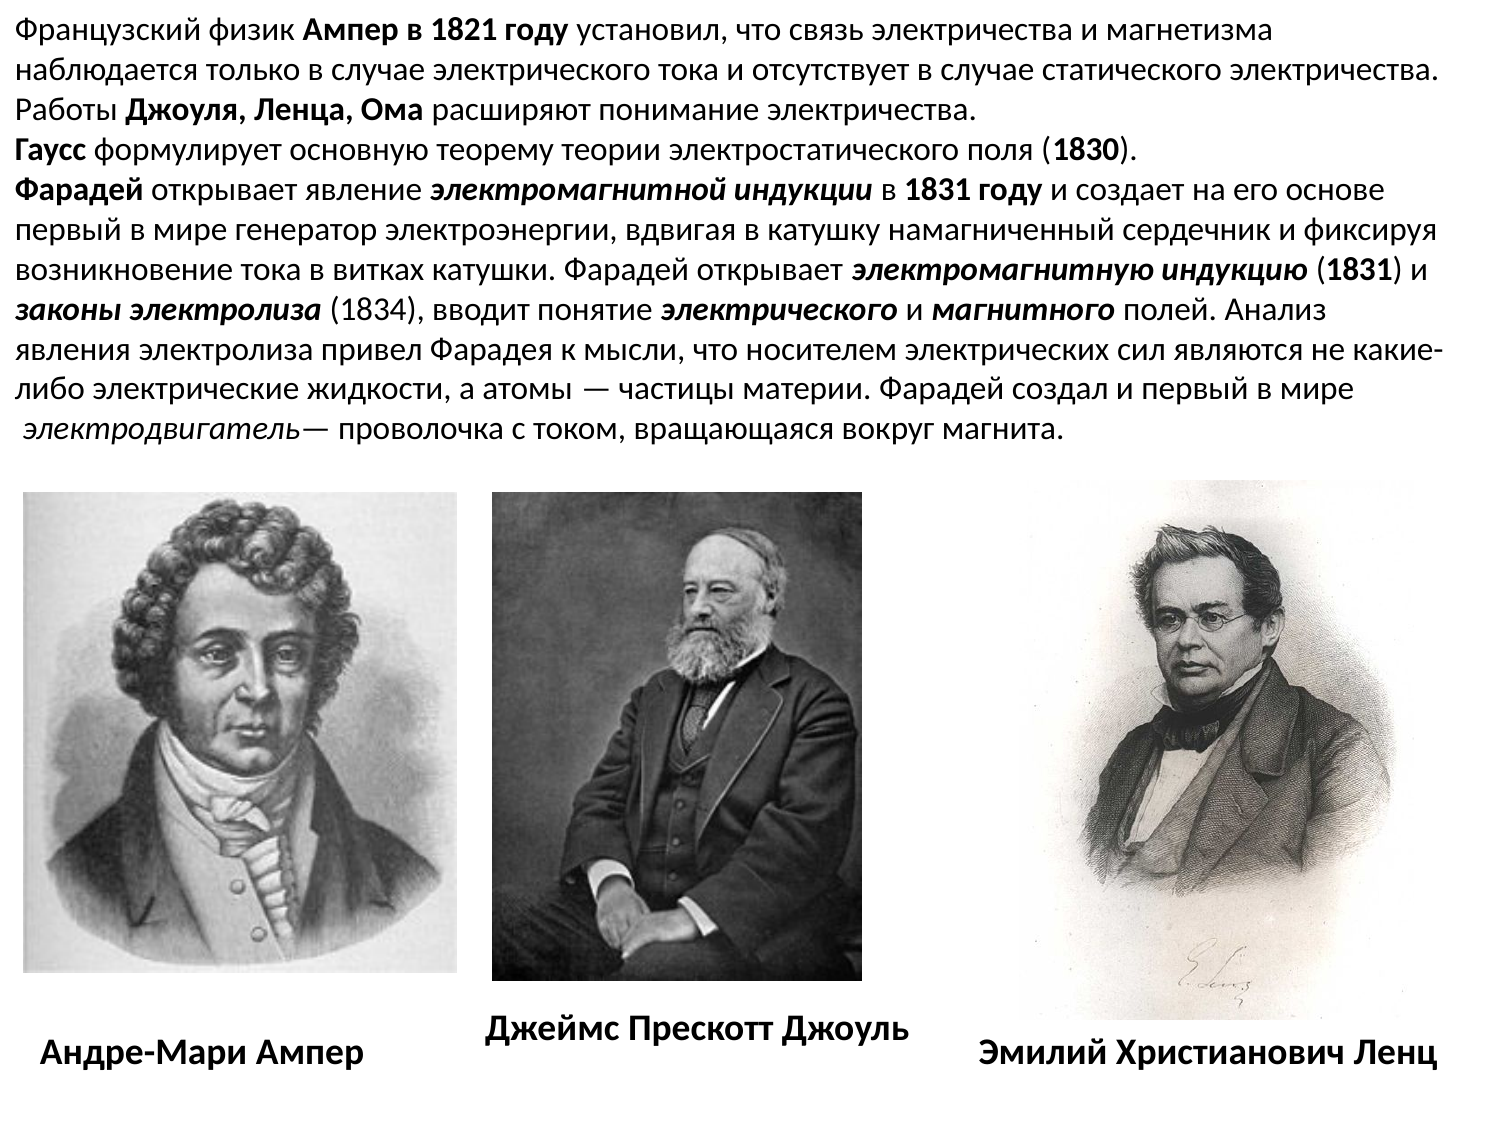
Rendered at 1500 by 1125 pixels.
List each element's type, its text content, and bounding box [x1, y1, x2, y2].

text_box Французский физик Ампер в 1821 году установил, что связь электричества и магнетизма наблюдается только в случае электрического тока и отсутствует в случае статического электричества. Работы Джоуля, Ленца, Ома расширяют понимание электричества. Гаусс формулирует основную теорему теории электростатического поля (1830). Фарадей открывает явление электромагнитной индукции в 1831 году и создает на его основе первый в мире генератор электроэнергии, вдвигая в катушку намагниченный сердечник и фиксируя возникновение тока в витках катушки. Фарадей открывает электромагнитную индукцию (1831) и законы электролиза (1834), вводит понятие электрического и магнитного полей. Анализ явления электролиза привел Фарадея к мысли, что носителем электрических сил являются не какие-либо электрические жидкости, а атомы — частицы материи. Фарадей создал и первый в мире электродвигатель— проволочка с током, вращающаяся вокруг магнита. [0, 0, 1465, 454]
picture [1019, 480, 1415, 1020]
picture [23, 491, 457, 973]
picture [491, 491, 862, 981]
text_box Эмилий Христианович Ленц [963, 1019, 1453, 1080]
text_box Джеймс Прескотт Джоуль [470, 996, 925, 1056]
text_box Андре-Мари Ампер [25, 1019, 380, 1080]
